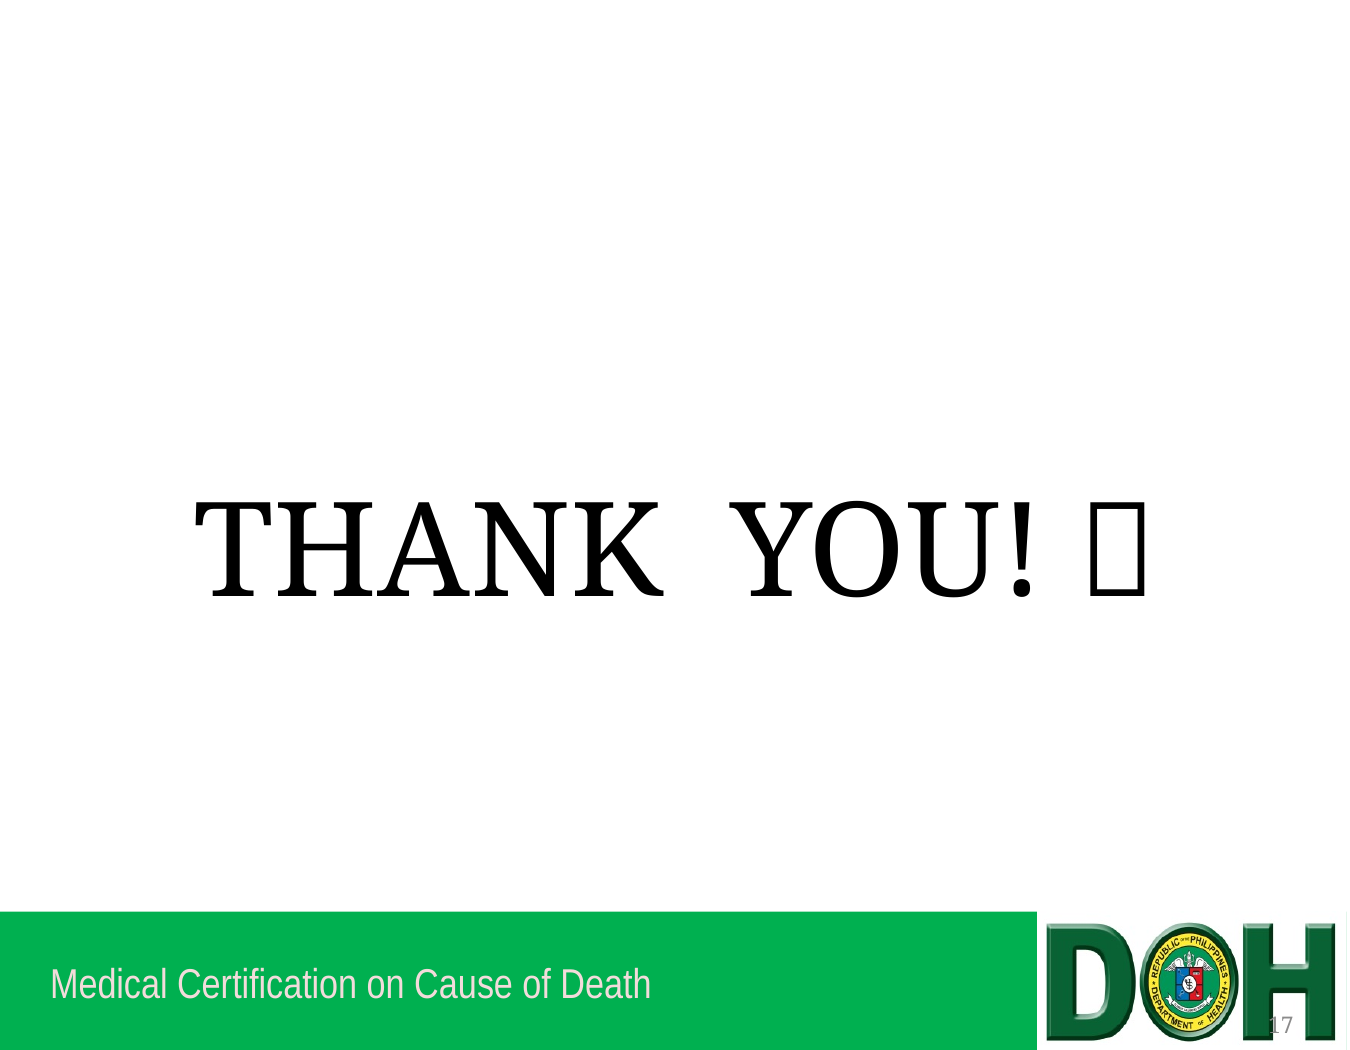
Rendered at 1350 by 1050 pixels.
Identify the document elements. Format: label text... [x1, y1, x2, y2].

picture [1037, 911, 1347, 1050]
list THANK YOU!  [67, 245, 1283, 938]
